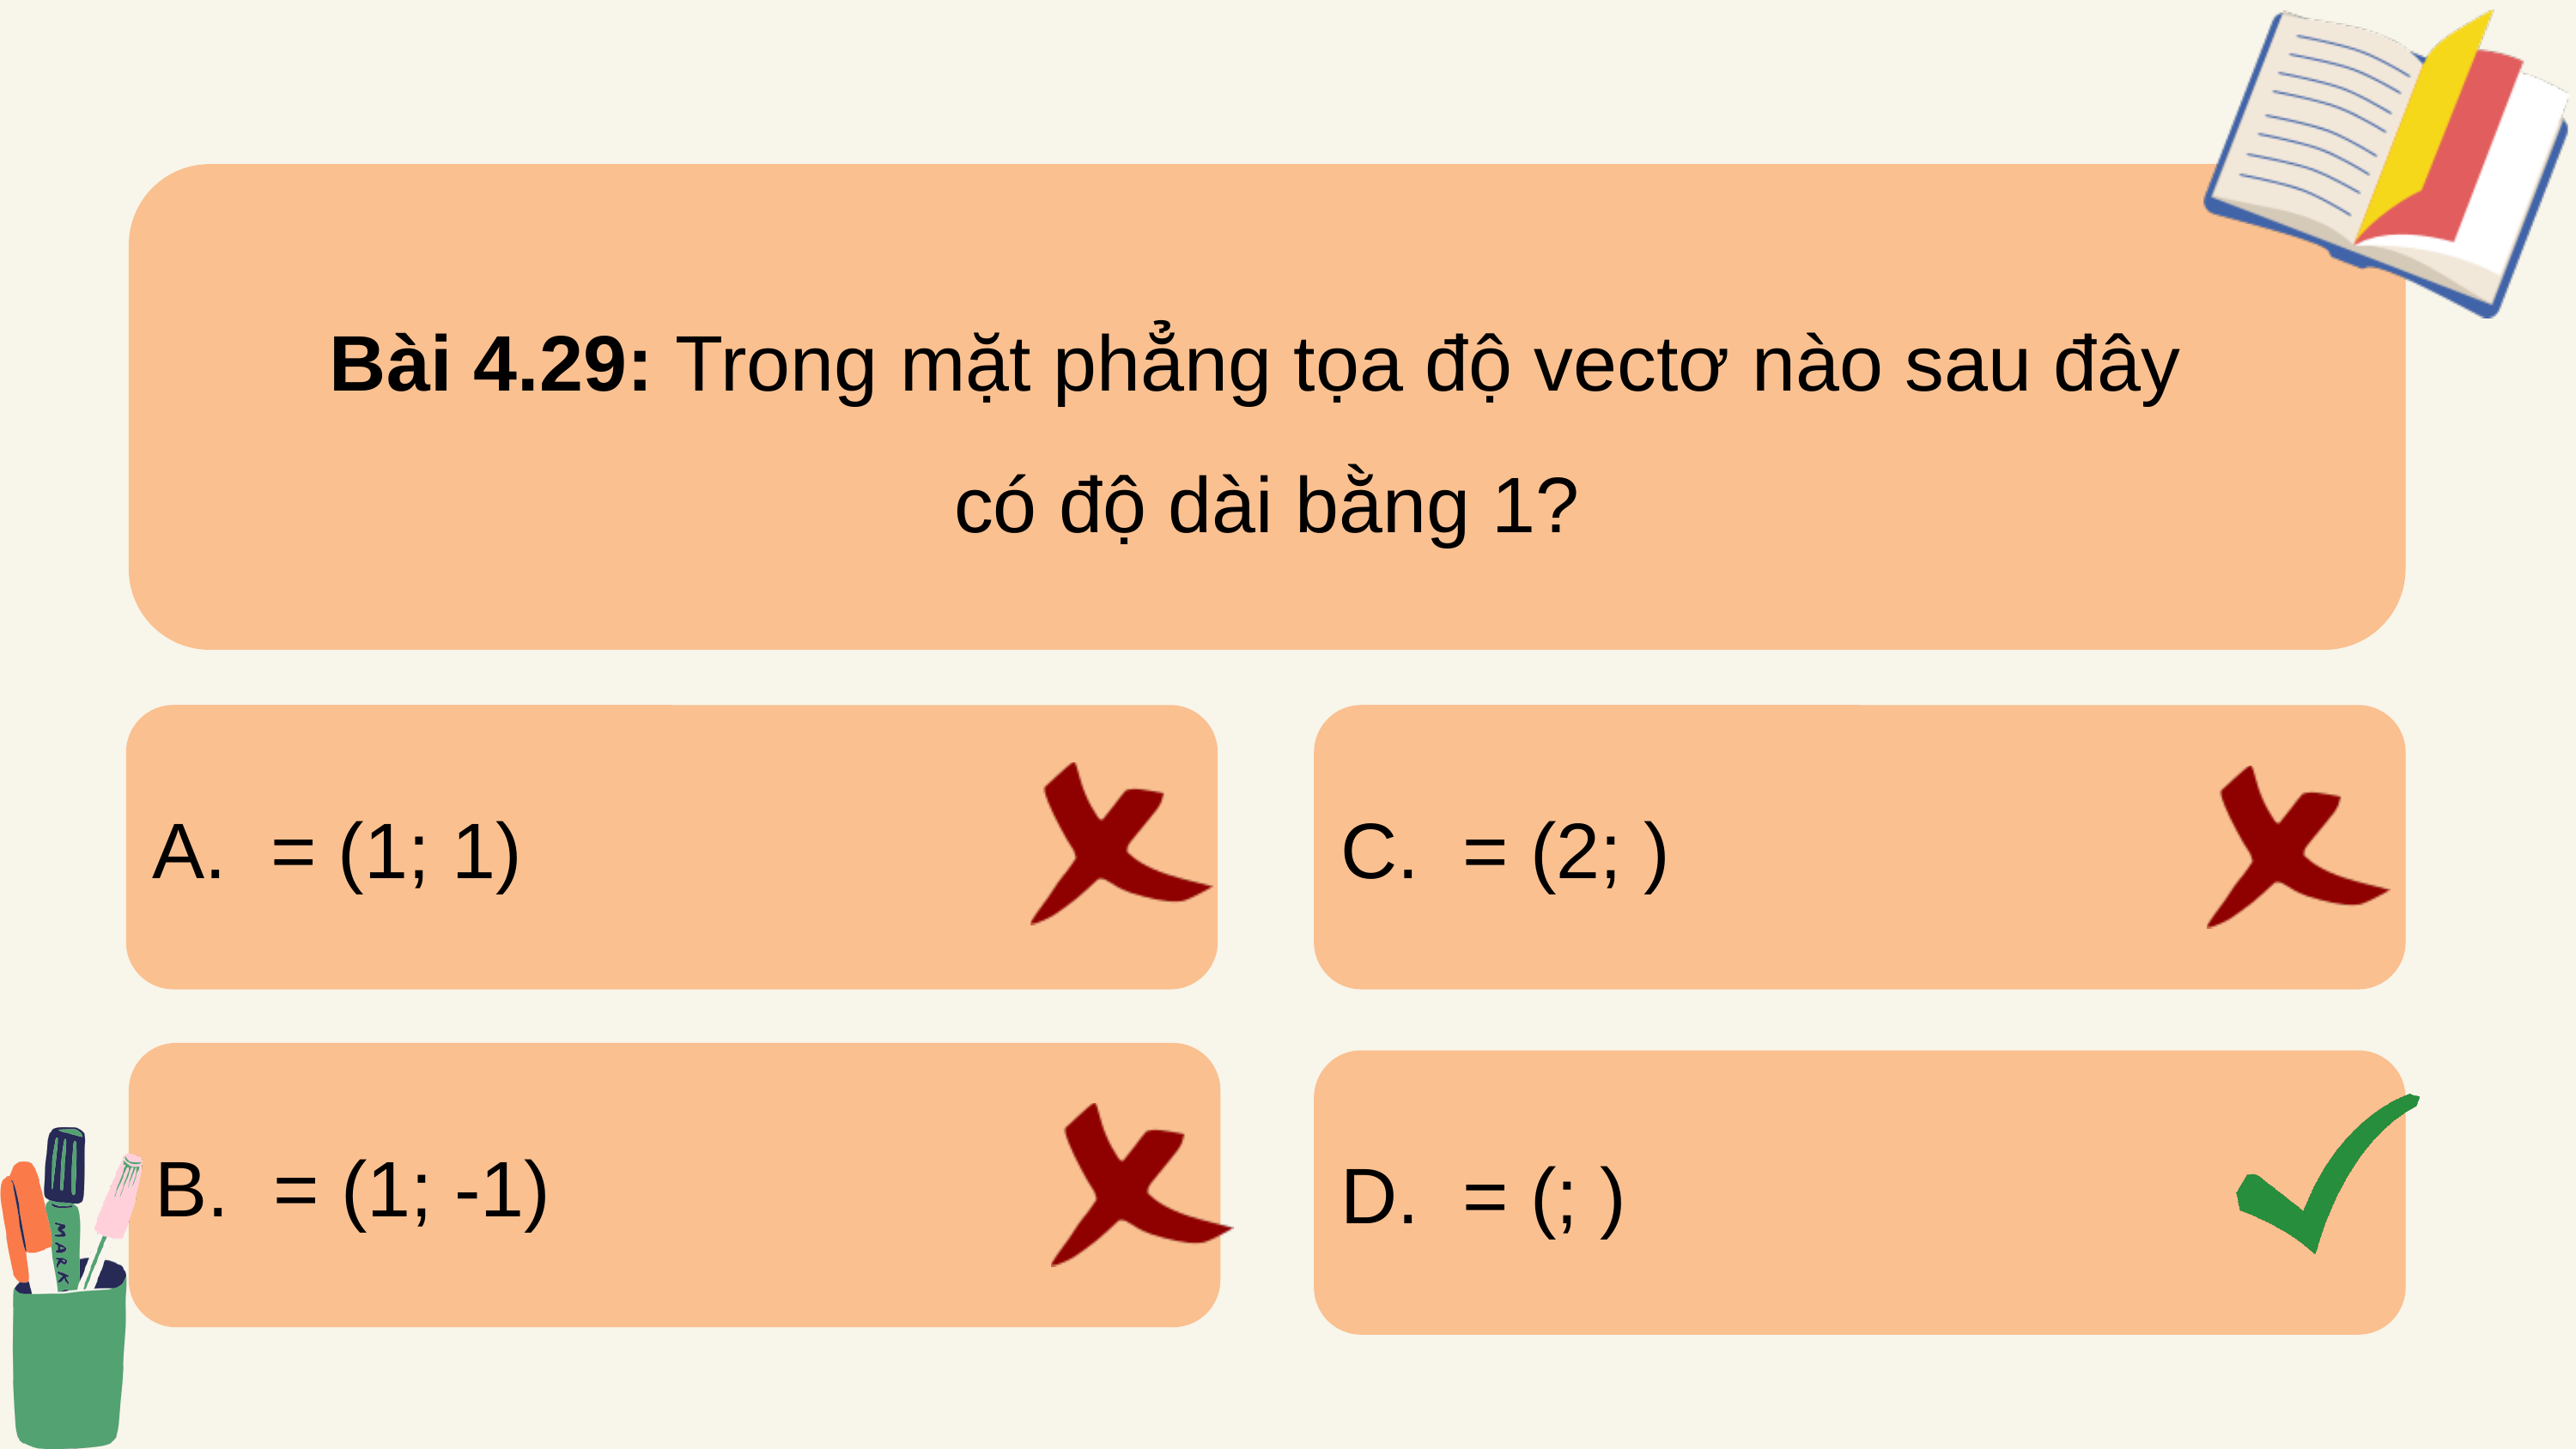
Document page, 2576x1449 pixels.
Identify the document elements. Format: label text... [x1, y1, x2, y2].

picture [2236, 1094, 2420, 1254]
picture [1030, 762, 1213, 925]
text_box Bài 4.29: Trong mặt phẳng tọa độ vectơ nào sau đây có độ dài bằng 1? [126, 162, 2408, 652]
picture [1050, 1103, 1234, 1267]
picture [0, 1127, 143, 1449]
picture [2207, 766, 2391, 929]
picture [2202, 9, 2570, 318]
